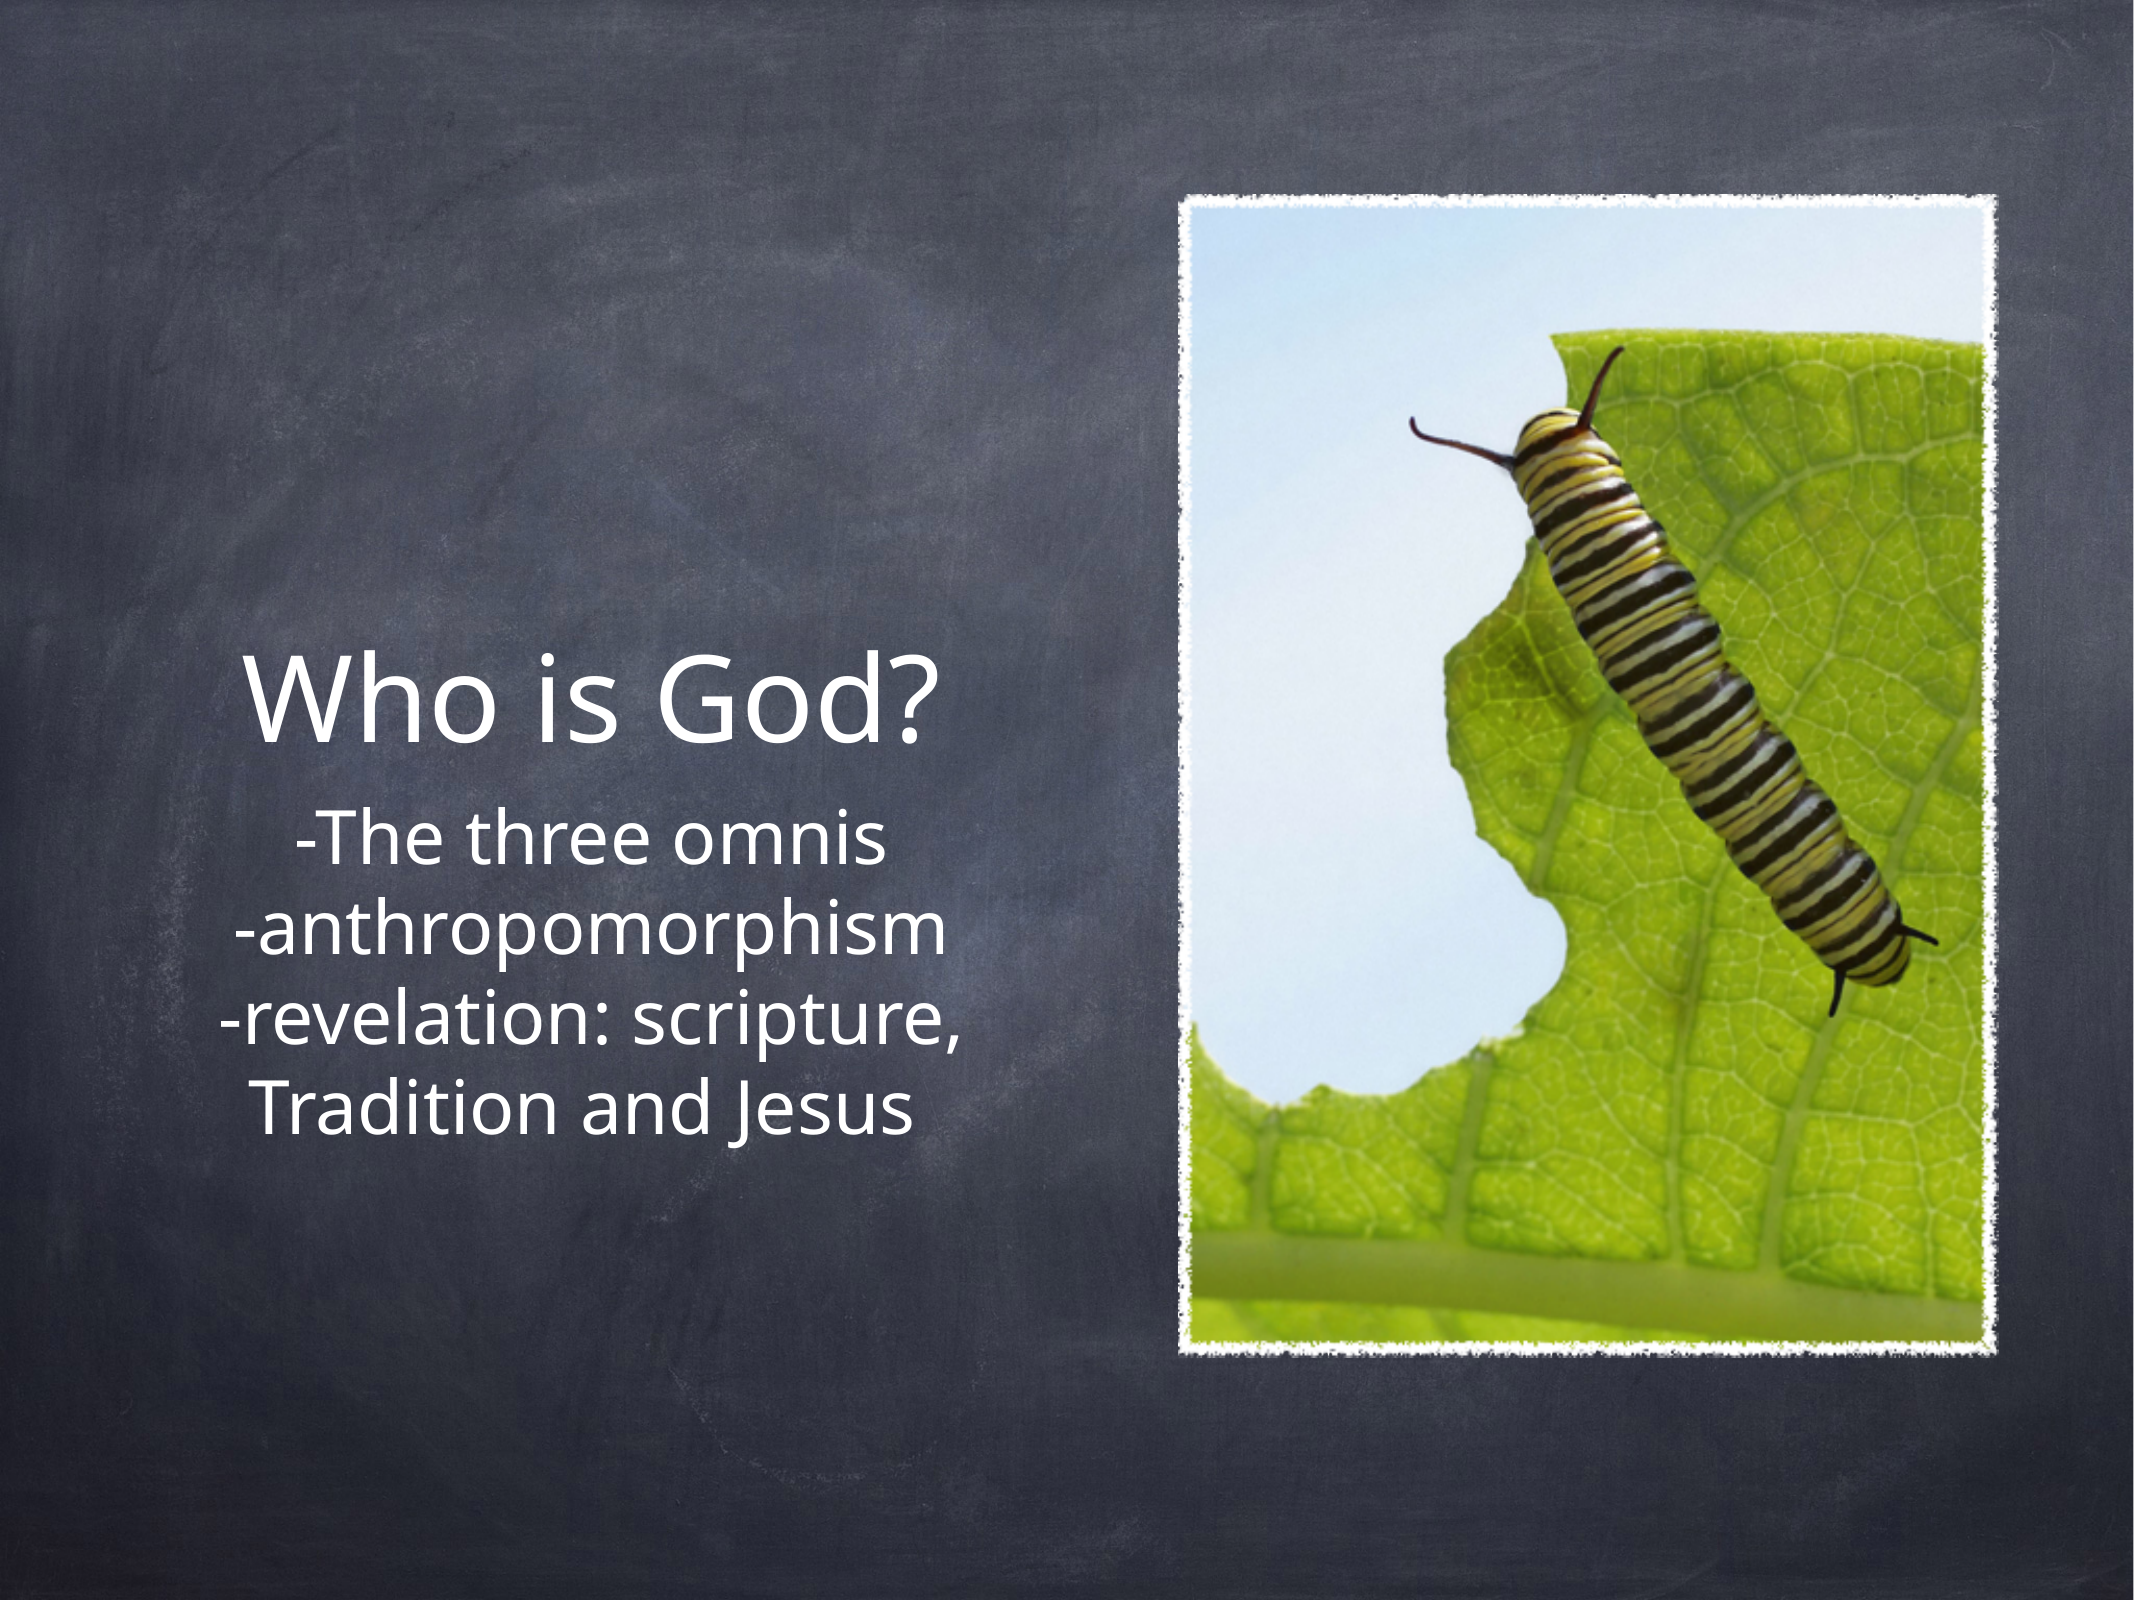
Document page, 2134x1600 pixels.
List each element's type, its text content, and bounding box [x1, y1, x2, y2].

title Who is God? [99, 189, 1084, 776]
picture [0, 0, 2134, 1600]
list -The three omnis -anthropomorphism -revelation: scripture, Tradition and Jesus [99, 780, 1084, 1368]
